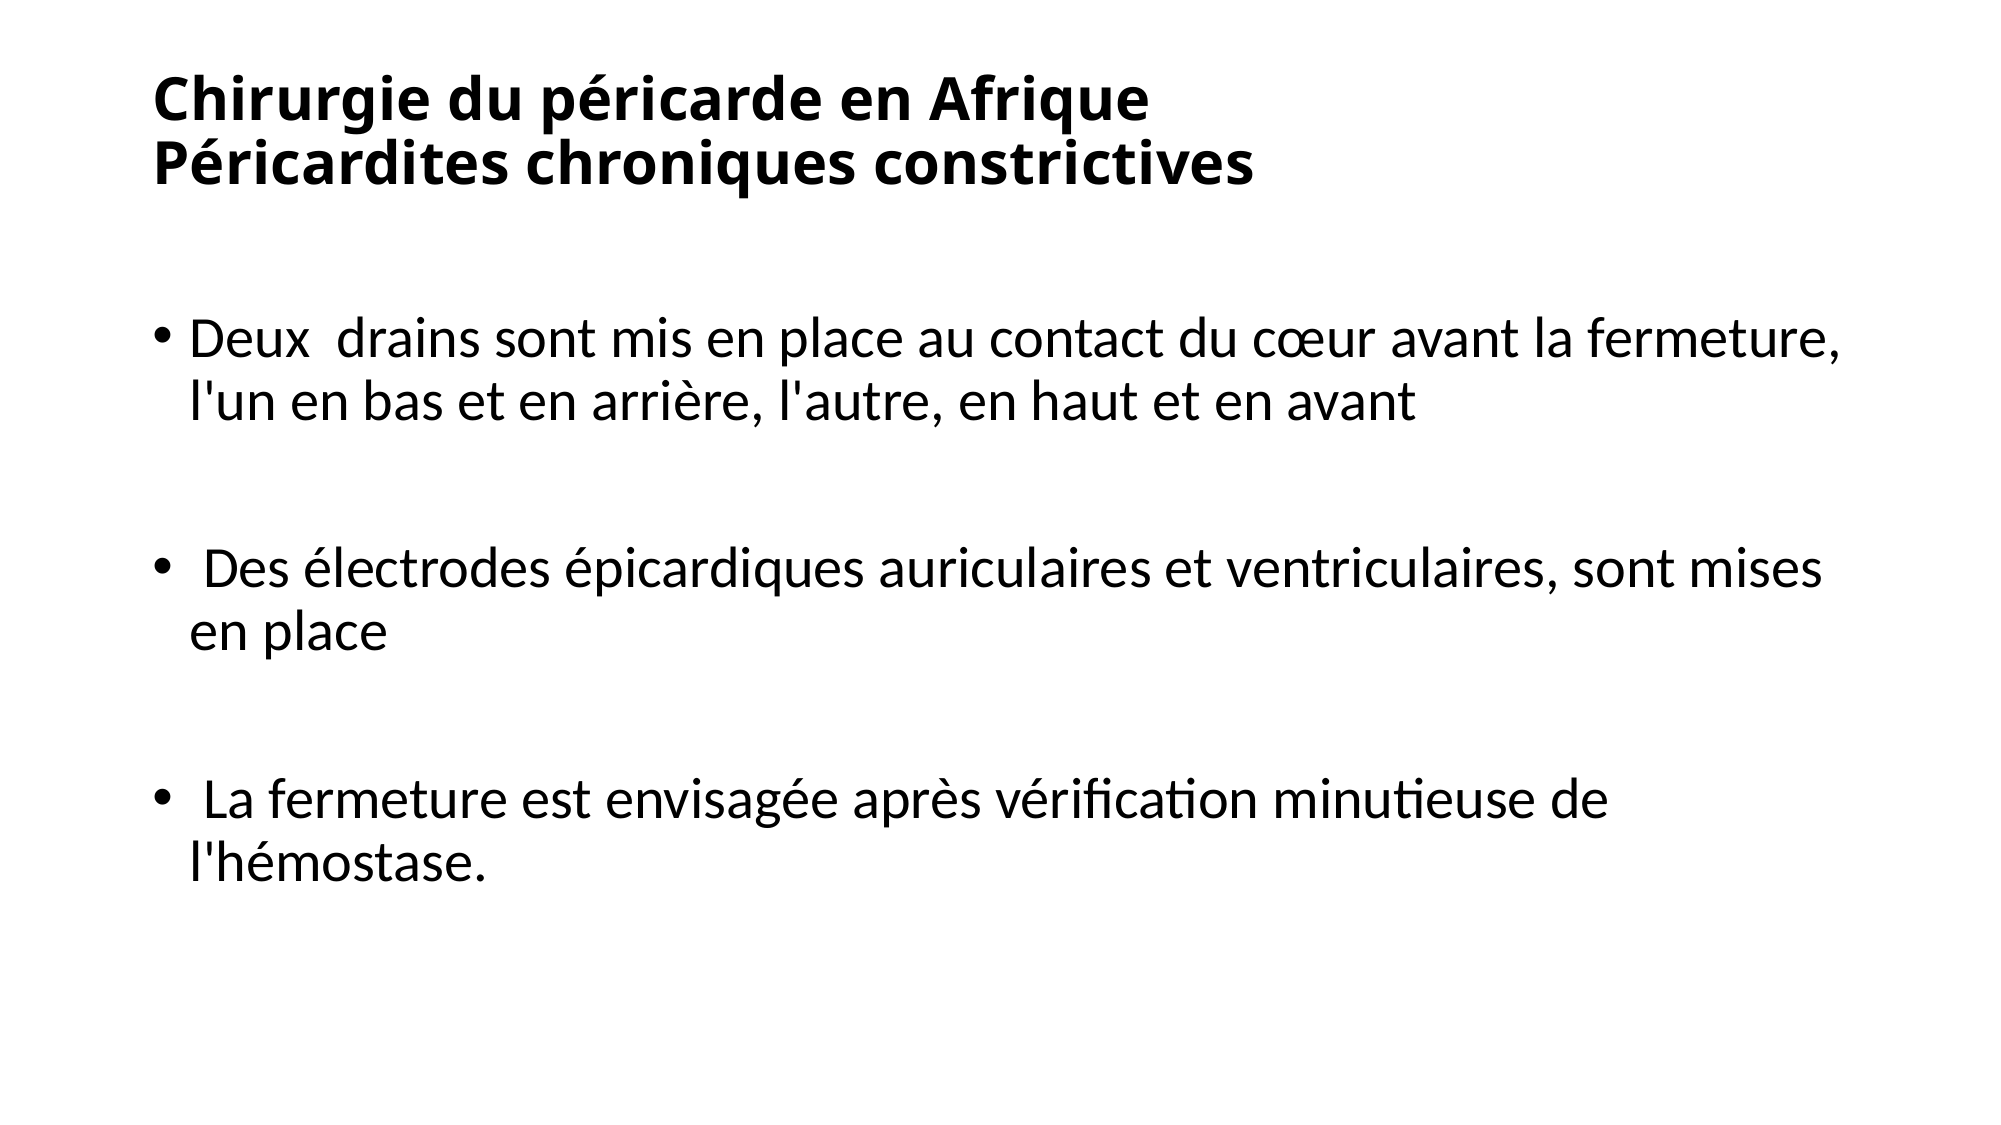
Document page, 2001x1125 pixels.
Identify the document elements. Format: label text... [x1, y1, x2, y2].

list Deux drains sont mis en place au contact du cœur avant la fermeture, l'un en bas et en arrière, l'autre, en haut et en avant Des électrodes épicardiques auriculaires et ventriculaires, sont mises en place La fermeture est envisagée après vérification minutieuse de l'hémostase. [137, 299, 1863, 1014]
title Chirurgie du péricarde en Afrique Péricardites chroniques constrictives [137, 59, 1863, 278]
